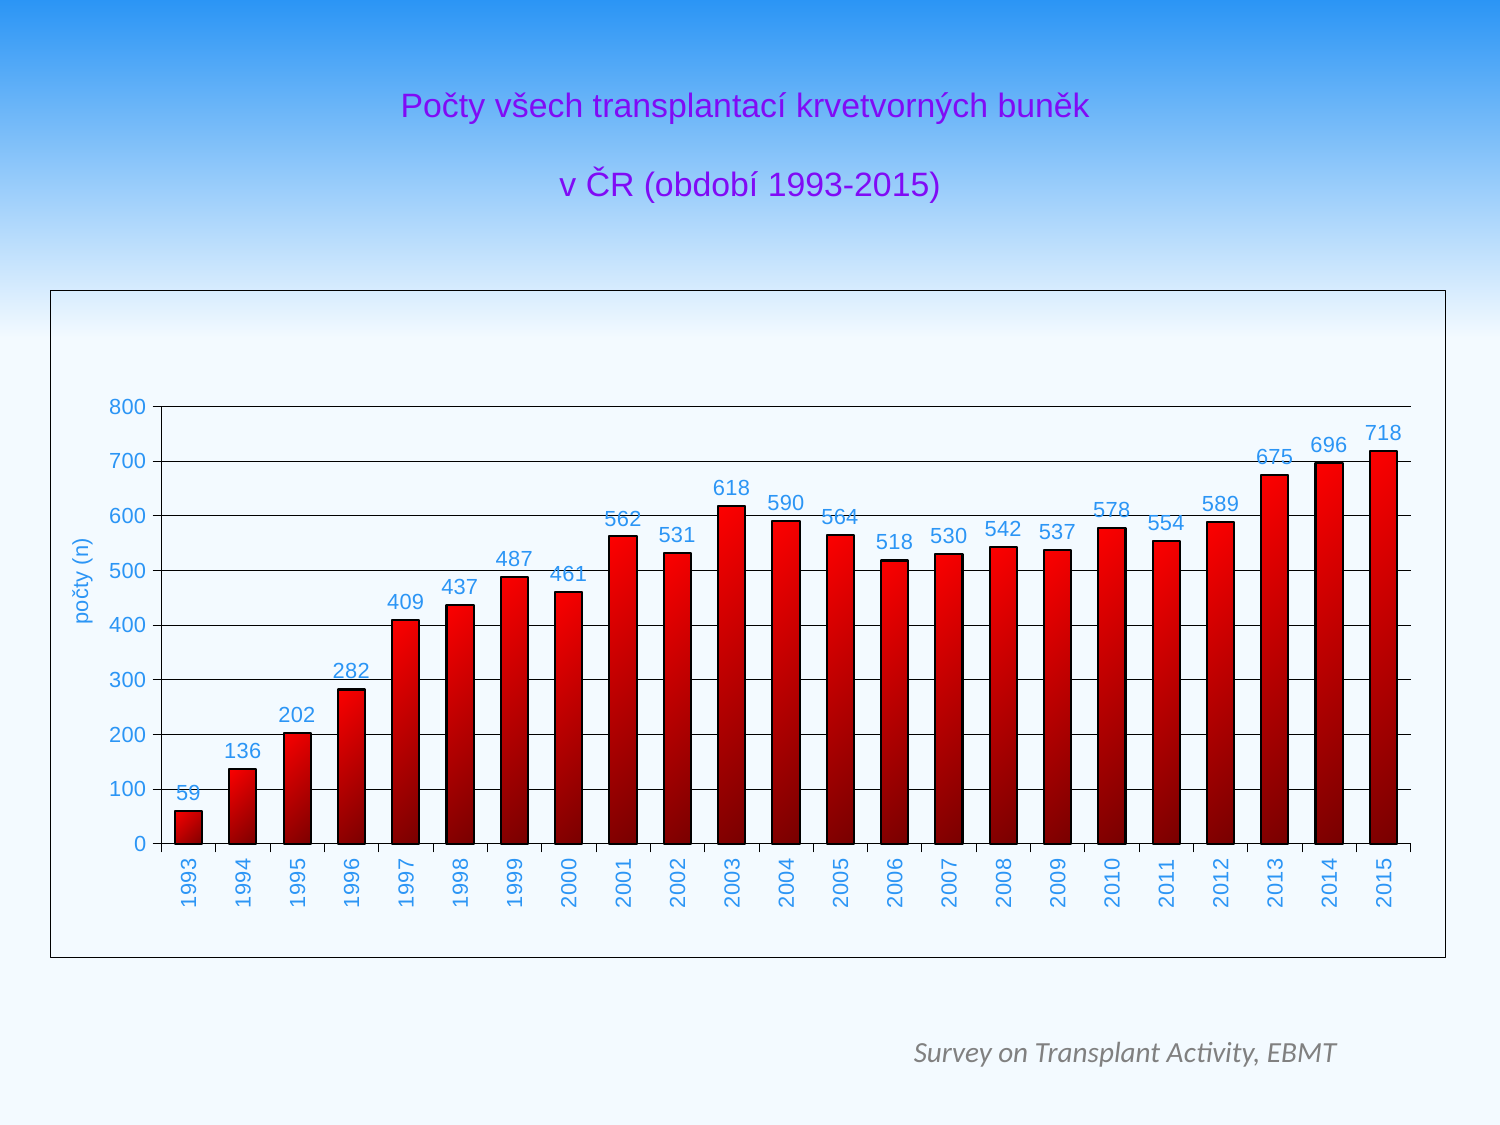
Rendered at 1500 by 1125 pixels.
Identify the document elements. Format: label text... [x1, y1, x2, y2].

text_box Survey on Transplant Activity, EBMT [898, 1026, 1373, 1076]
chart [49, 289, 1446, 958]
text_box Počty všech transplantací krvetvorných buněk v ČR (období 1993-2015) [112, 49, 1388, 199]
